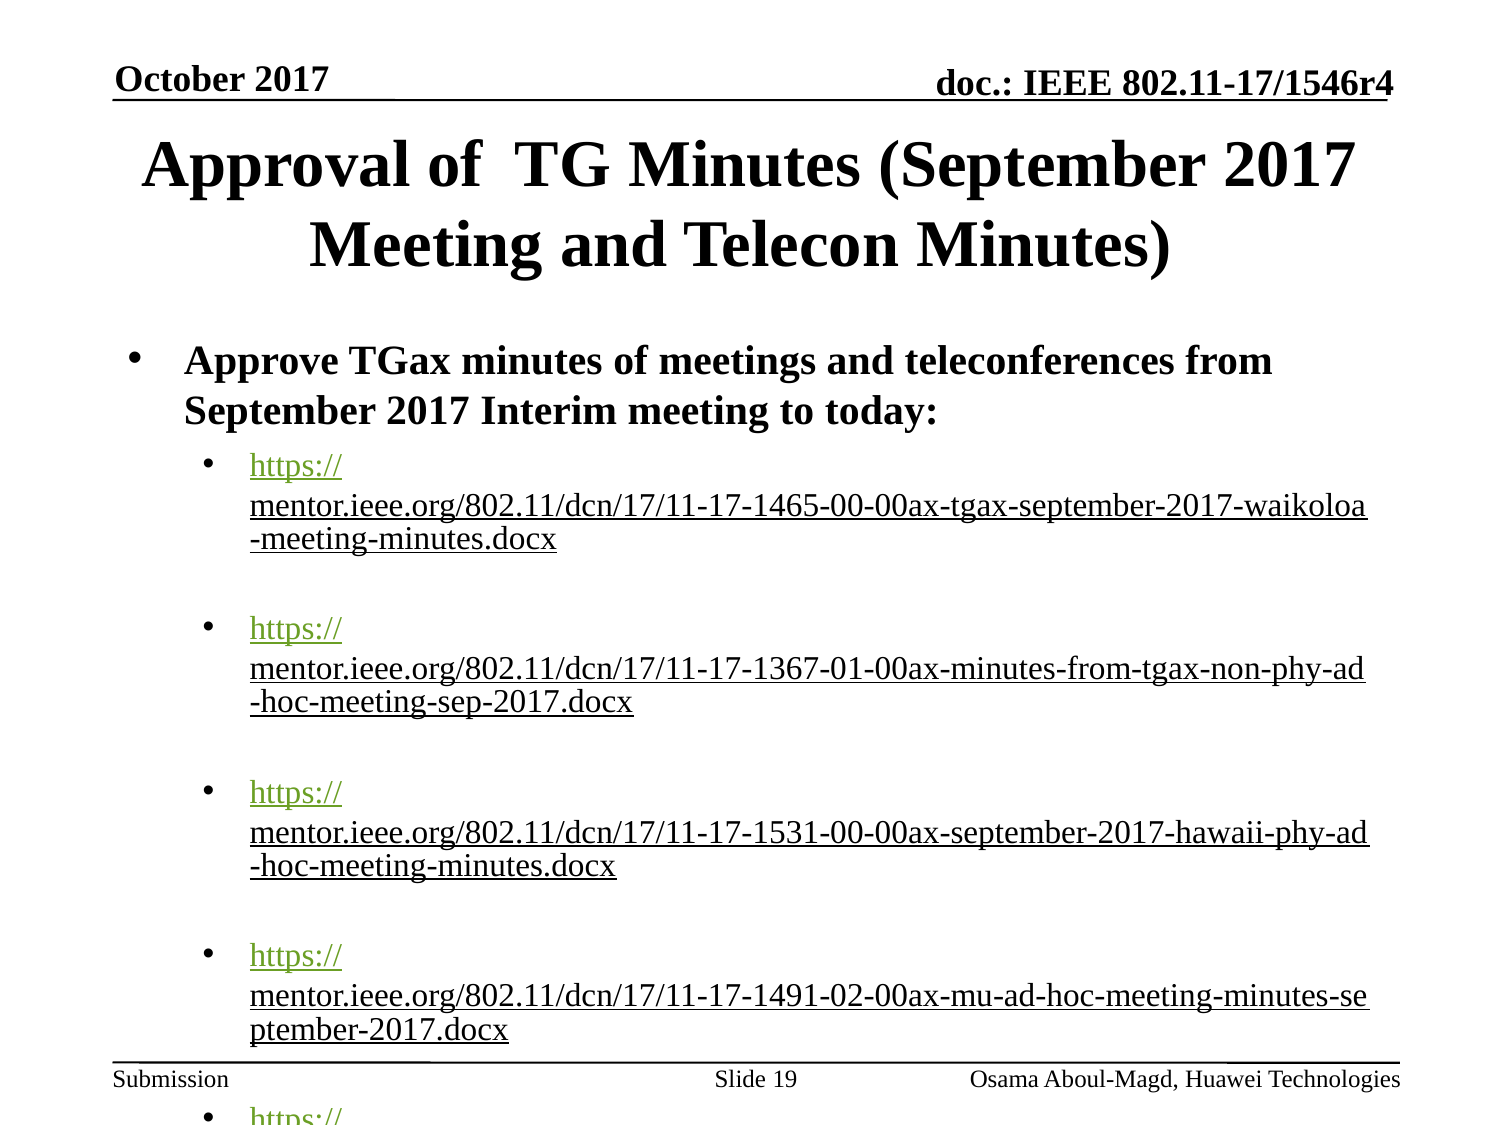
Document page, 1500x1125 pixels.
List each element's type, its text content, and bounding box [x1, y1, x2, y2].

title Approval of TG Minutes (September 2017 Meeting and Telecon Minutes) [112, 112, 1388, 288]
slide_number Slide 19 [712, 1061, 800, 1123]
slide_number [114, 54, 423, 100]
list Approve TGax minutes of meetings and teleconferences from September 2017 Interim meeting to today: https://mentor.ieee.org/802.11/dcn/17/11-17-1465-00-00ax-tgax-september-2017-waikoloa-meeting-minutes.docx https://mentor.ieee.org/802.11/dcn/17/11-17-1367-01-00ax-minutes-from-tgax-non-phy-ad-hoc-meeting-sep-2017.docx https://mentor.ieee.org/802.11/dcn/17/11-17-1531-00-00ax-september-2017-hawaii-phy-ad-hoc-meeting-minutes.docx https://mentor.ieee.org/802.11/dcn/17/11-17-1491-02-00ax-mu-ad-hoc-meeting-minutes-september-2017.docx https://mentor.ieee.org/802.11/dcn/17/11-17-1543-00-00ax-minutes-of-the-802-11-tgax-mac-ad-hoc-group-september-meetings.docx Move: Guido Hiertz Second: Abhishek Patil Accepted with no objection [112, 324, 1388, 1000]
footer Osama Aboul-Magd, Huawei Technologies [878, 1061, 1402, 1093]
